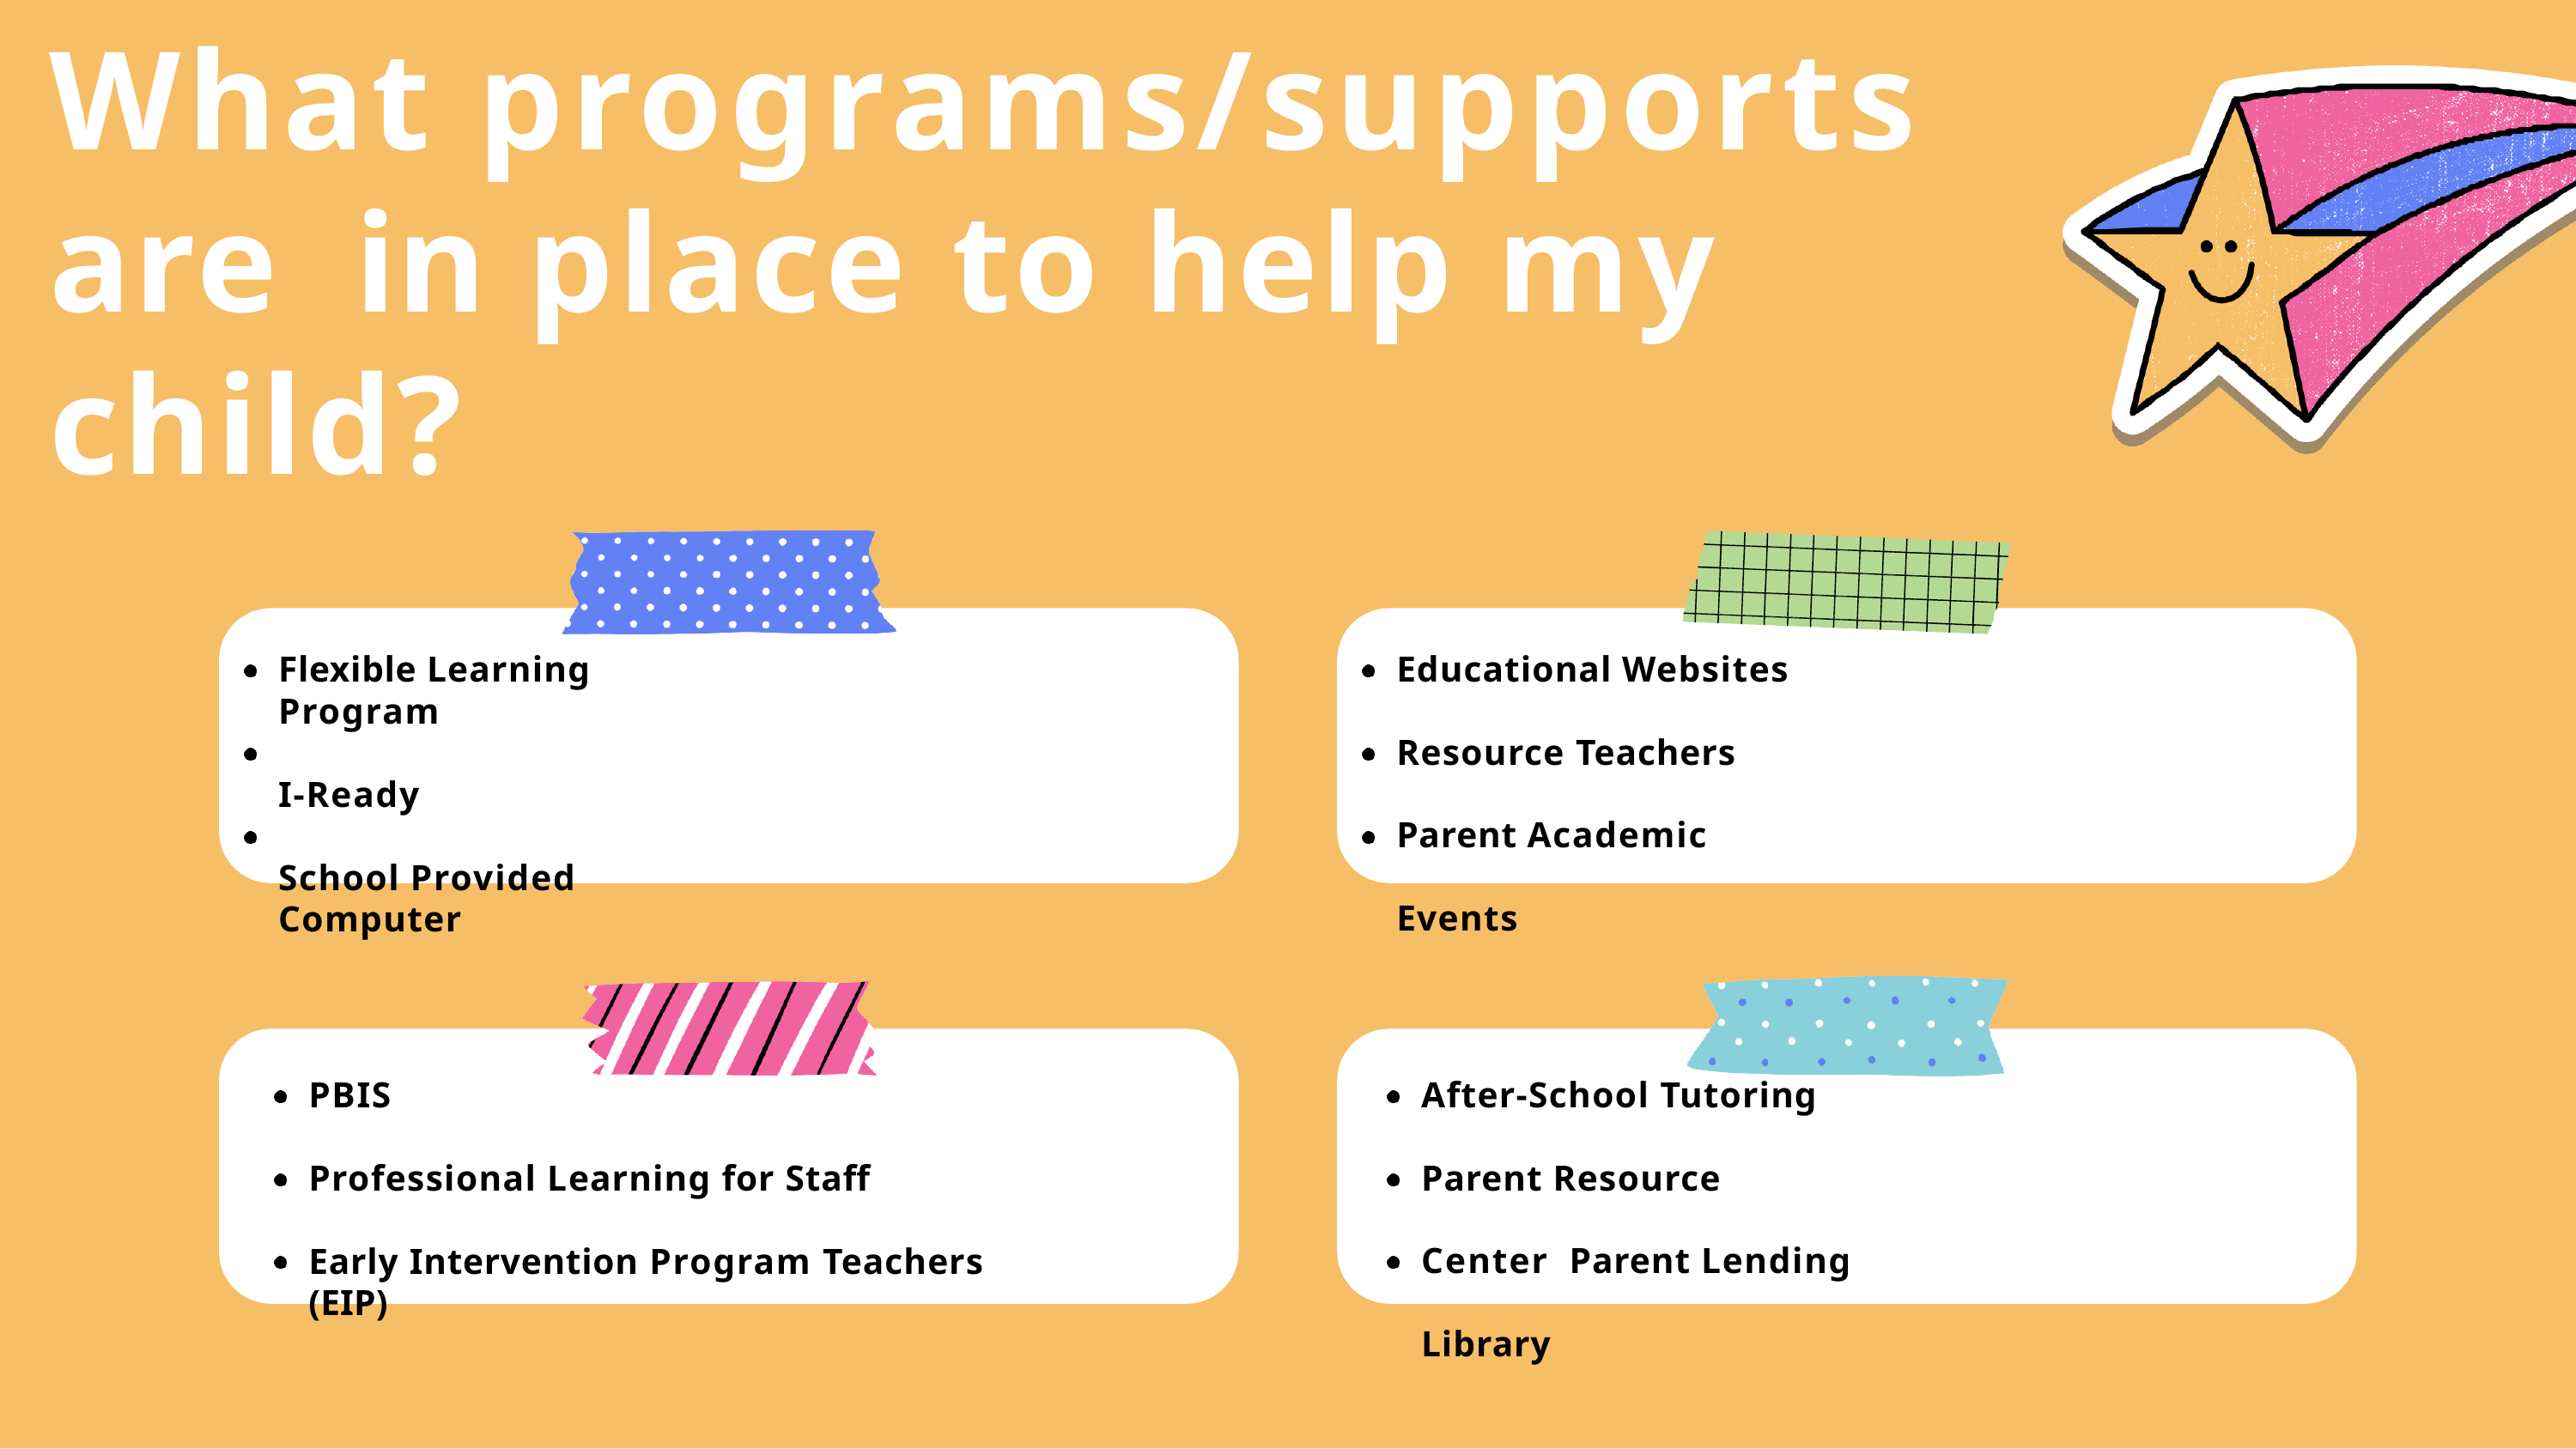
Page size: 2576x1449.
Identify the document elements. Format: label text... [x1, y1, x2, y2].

picture [1362, 748, 1376, 761]
title What programs/supports are in place to help my child? [47, 9, 2039, 502]
text_box [219, 1028, 577, 1304]
picture [581, 981, 877, 1076]
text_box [1682, 530, 2012, 634]
picture [274, 1090, 288, 1103]
picture [274, 1173, 288, 1186]
picture [274, 1256, 288, 1270]
picture [244, 830, 258, 844]
picture [1687, 976, 2008, 1076]
picture [1387, 1256, 1400, 1270]
text_box Educational Websites Resource Teachers Parent Academic Events [1394, 646, 1821, 938]
text_box [1858, 1028, 2357, 1304]
picture [1362, 830, 1376, 844]
picture [1387, 1173, 1400, 1186]
picture [244, 748, 258, 761]
picture [244, 664, 258, 677]
picture [1362, 664, 1376, 677]
picture [562, 530, 897, 634]
text_box [1337, 608, 2357, 883]
picture [1387, 1090, 1400, 1103]
text_box [0, 0, 2576, 1449]
text_box After-School Tutoring Parent Resource Center Parent Lending Library [1419, 1070, 1858, 1363]
text_box [879, 1028, 1239, 1304]
text_box PBIS Professional Learning for Staff Early Intervention Program Teachers (EIP) [307, 1070, 1030, 1324]
text_box Flexible Learning Program I-Ready School Provided Computer [276, 646, 746, 939]
text_box [219, 608, 1239, 883]
picture [2062, 65, 2576, 454]
text_box [1337, 1028, 1683, 1304]
